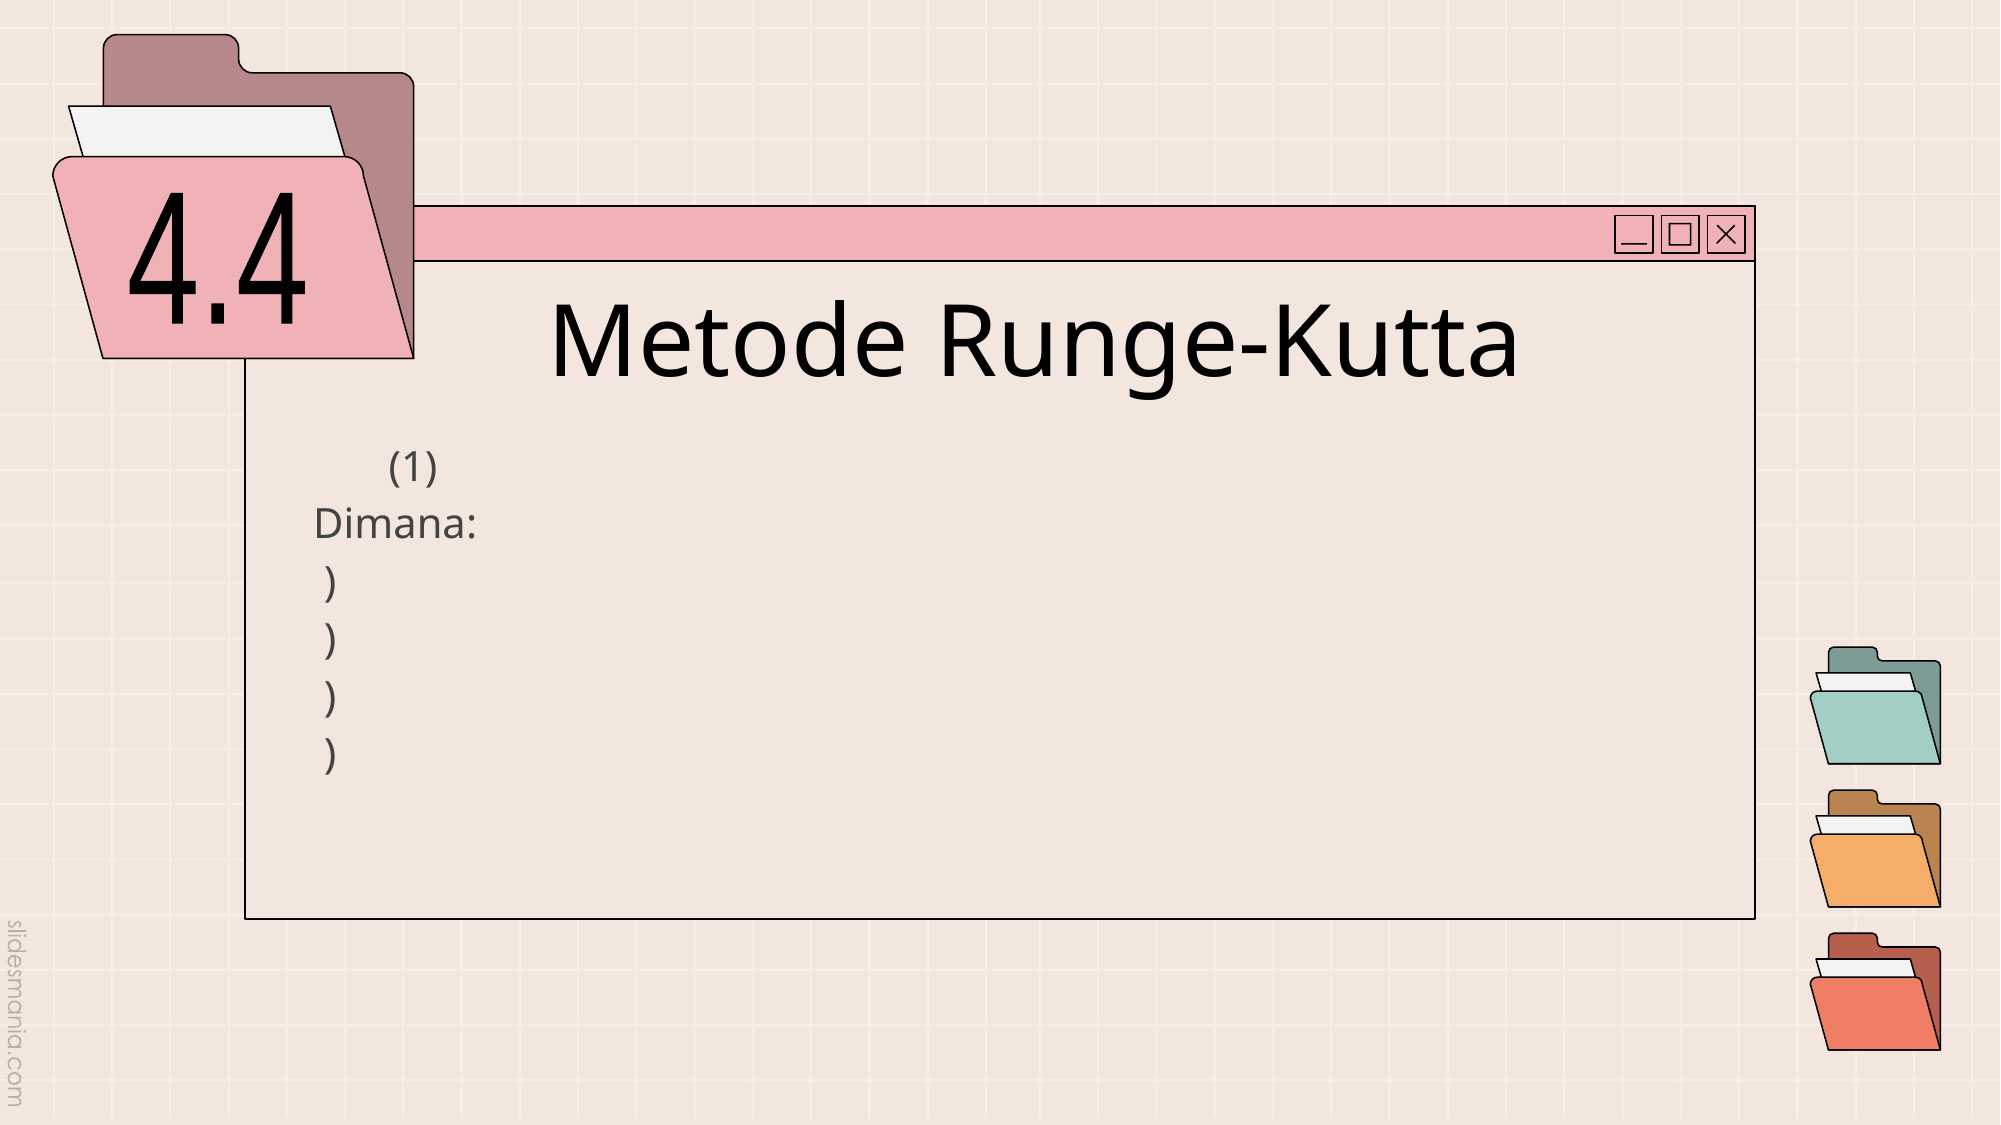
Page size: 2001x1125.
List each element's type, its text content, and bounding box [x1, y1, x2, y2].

text_box [418, 206, 429, 262]
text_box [1809, 646, 1941, 764]
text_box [1614, 215, 1746, 254]
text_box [1809, 789, 1941, 907]
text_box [51, 33, 414, 359]
title Metode Runge-Kutta [429, 166, 1642, 506]
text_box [1809, 932, 1941, 1050]
text_box [1642, 206, 1755, 262]
